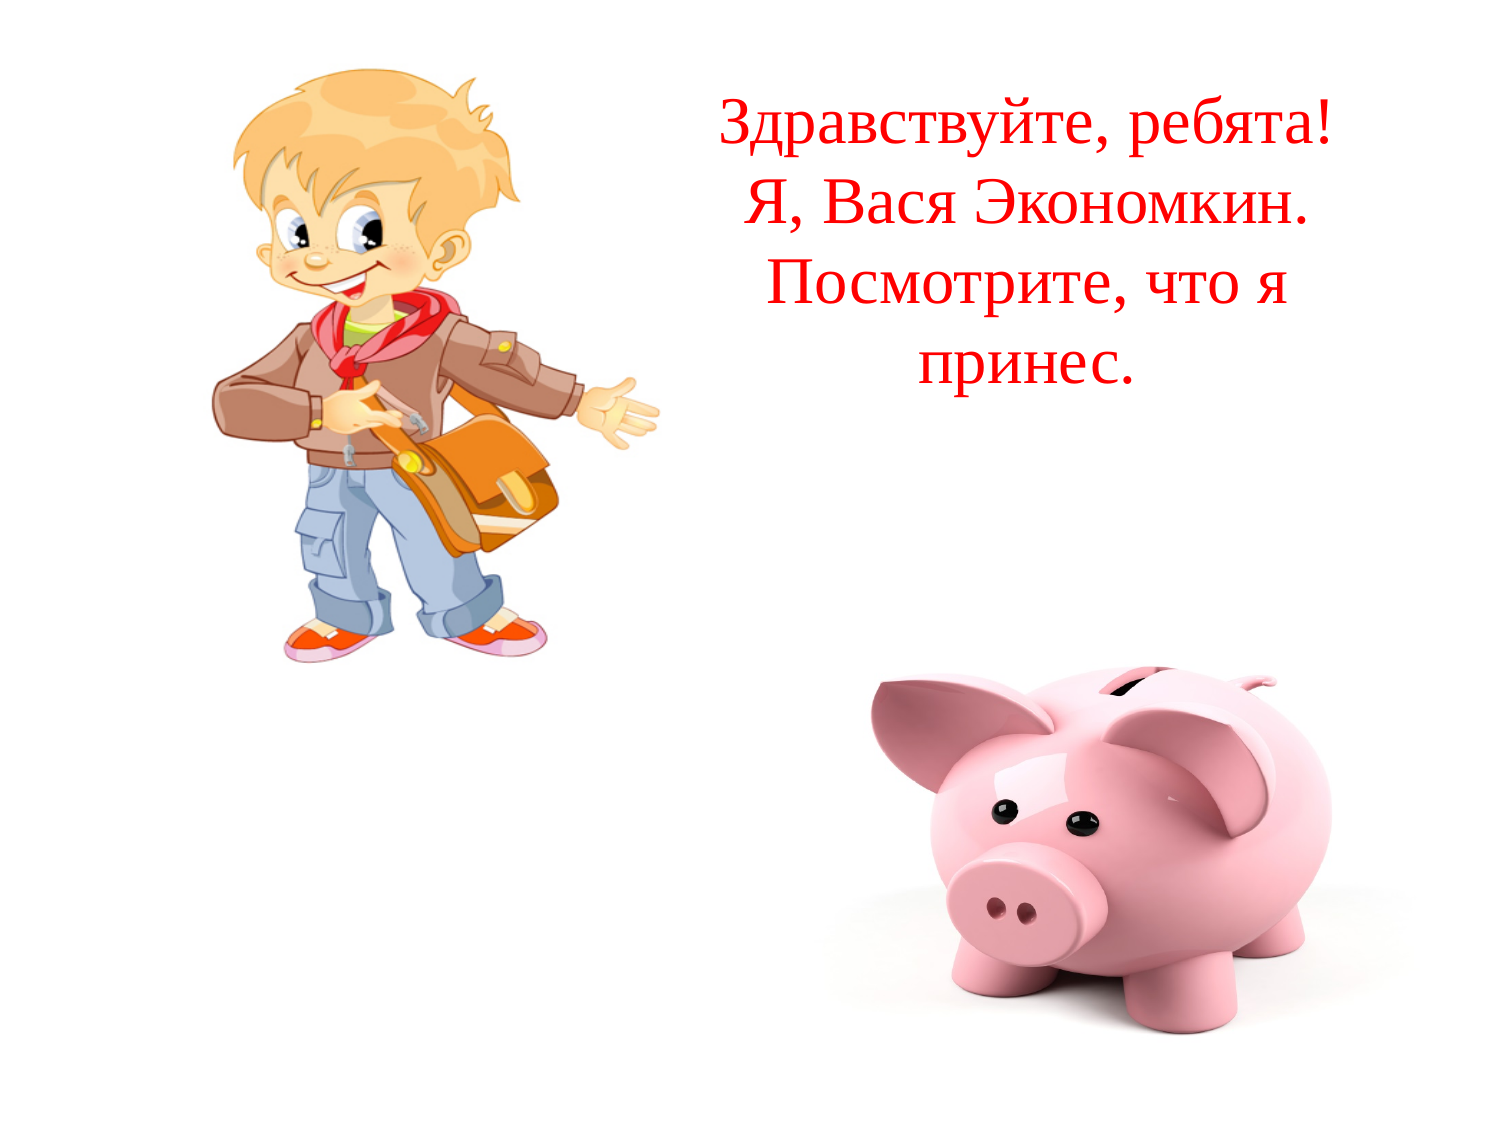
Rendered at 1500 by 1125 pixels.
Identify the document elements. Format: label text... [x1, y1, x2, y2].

picture [52, 54, 770, 670]
picture [796, 574, 1424, 1059]
text_box Здравствуйте, ребята! Я, Вася Экономкин. Посмотрите, что я принес. [775, 69, 1376, 404]
